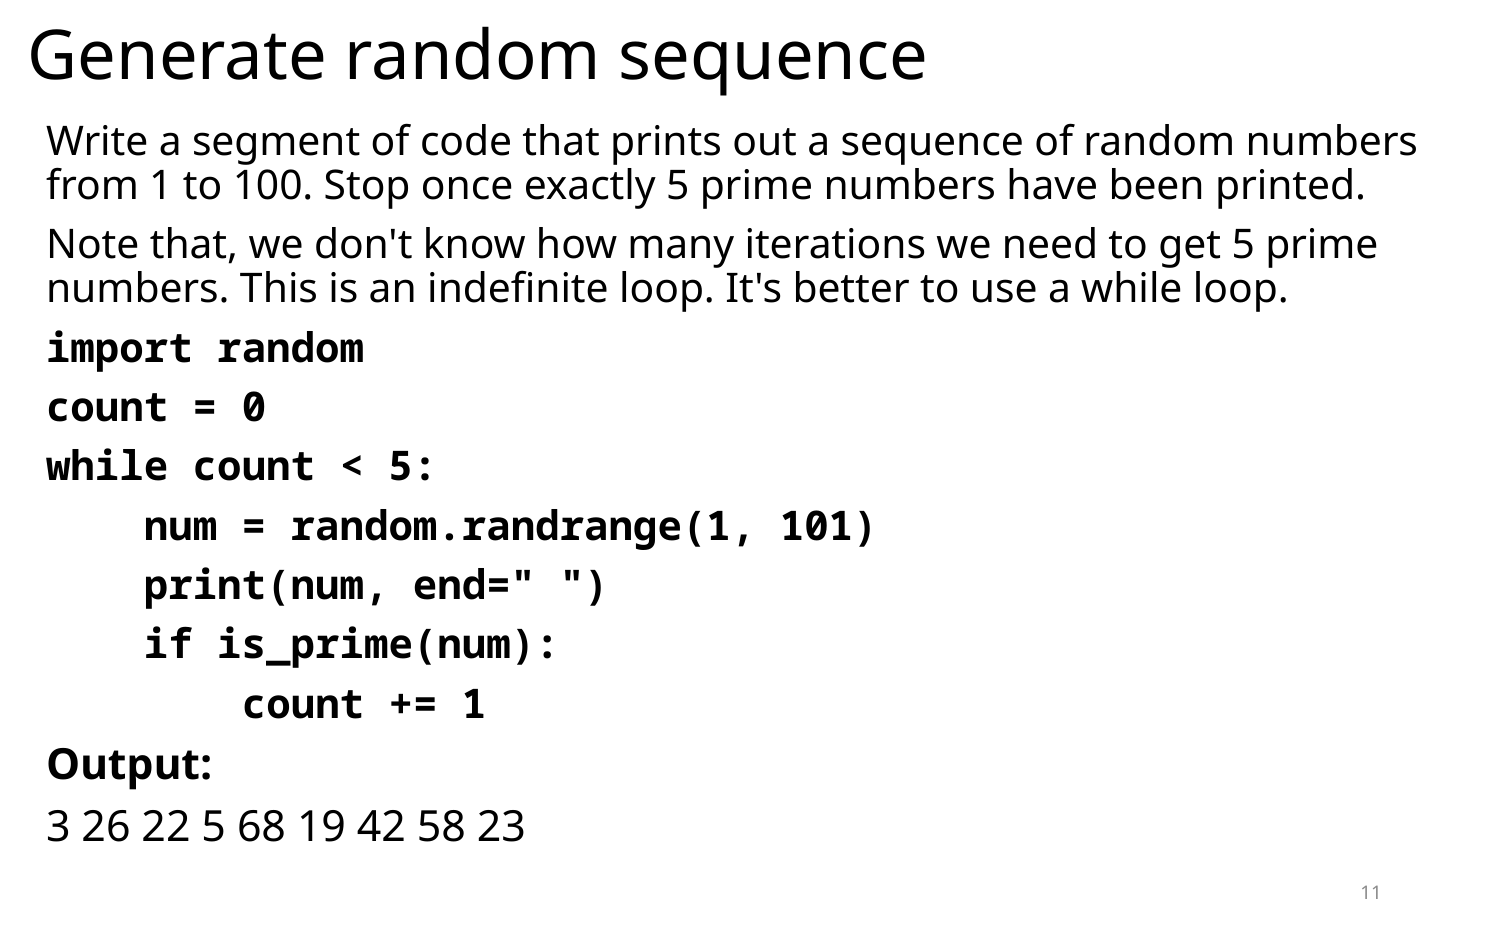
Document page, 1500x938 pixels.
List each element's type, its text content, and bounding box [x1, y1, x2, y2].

slide_number 11 [1059, 868, 1397, 919]
list Write a segment of code that prints out a sequence of random numbers from 1 to 100. Stop once exactly 5 prime numbers have been printed. Note that, we don't know how many iterations we need to get 5 prime numbers. This is an indefinite loop. It's better to use a while loop. import random count = 0 while count < 5: num = random.randrange(1, 101) print(num, end=" ") if is_prime(num): count += 1 Output: 3 26 22 5 68 19 42 58 23 [30, 112, 1462, 902]
title Generate random sequence [12, 1, 1170, 114]
